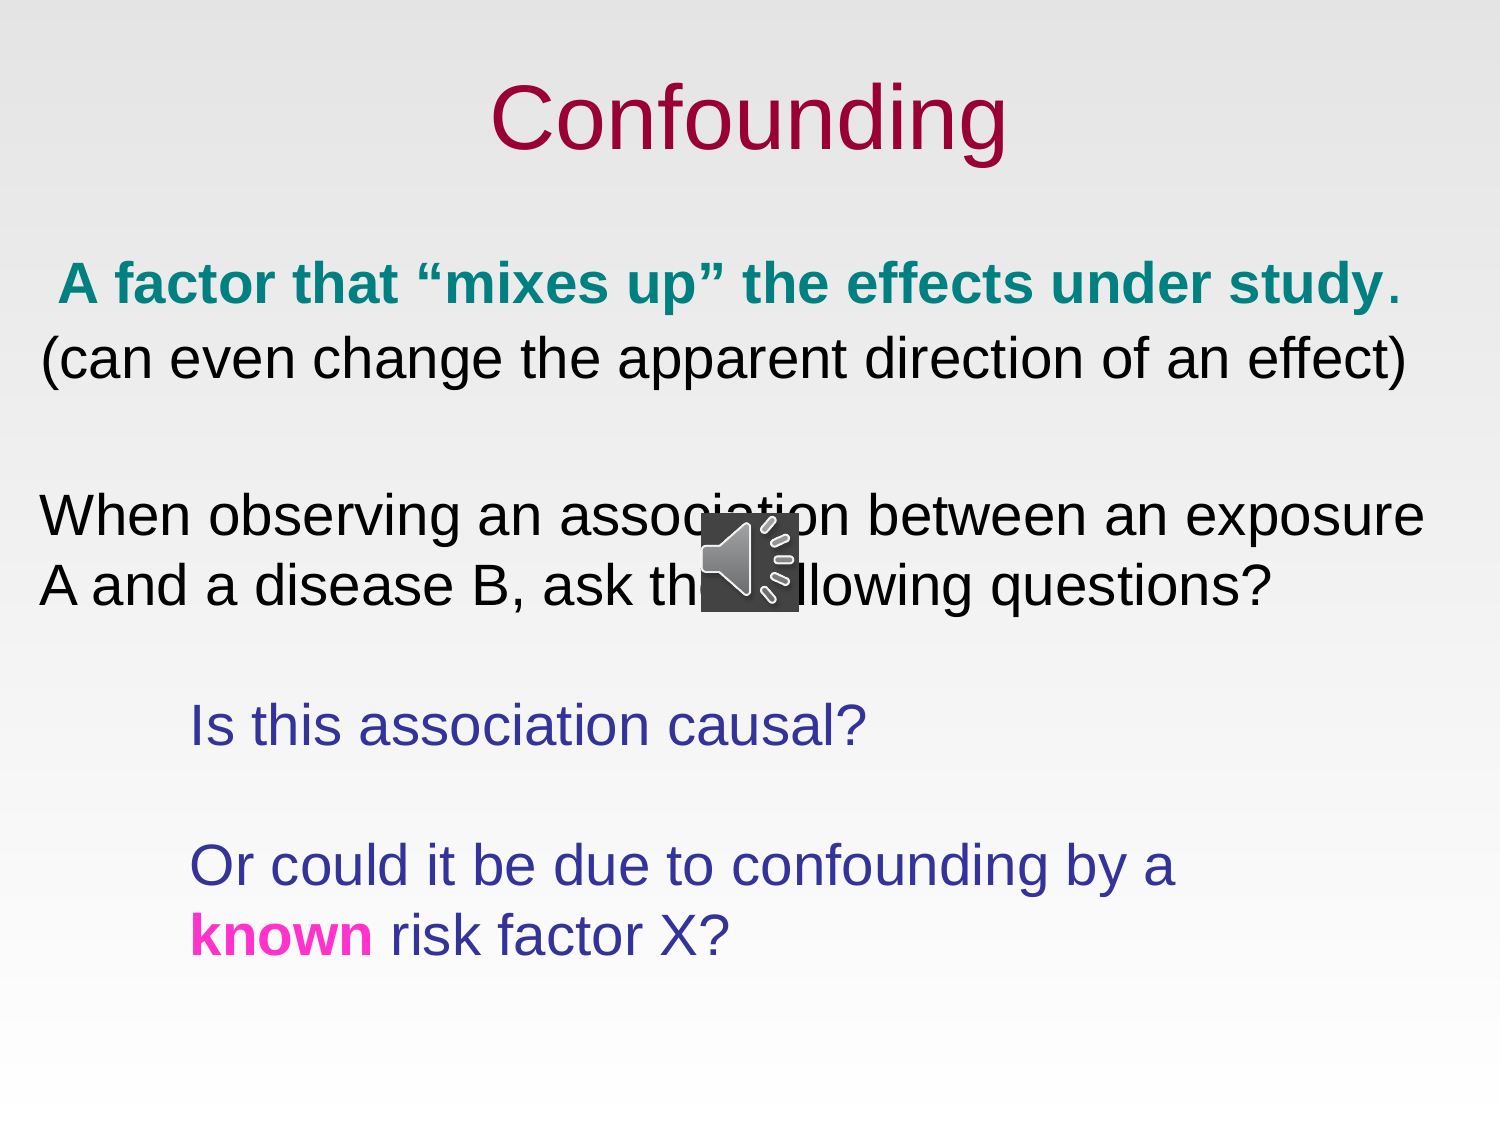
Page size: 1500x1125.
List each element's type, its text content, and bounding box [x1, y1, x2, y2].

text_box When observing an association between an exposure A and a disease B, ask the following questions? Is this association causal? Or could it be due to confounding by a known risk factor X? [25, 470, 1443, 975]
title Confounding [112, 18, 1388, 207]
picture [699, 512, 801, 613]
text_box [24, 229, 1427, 398]
